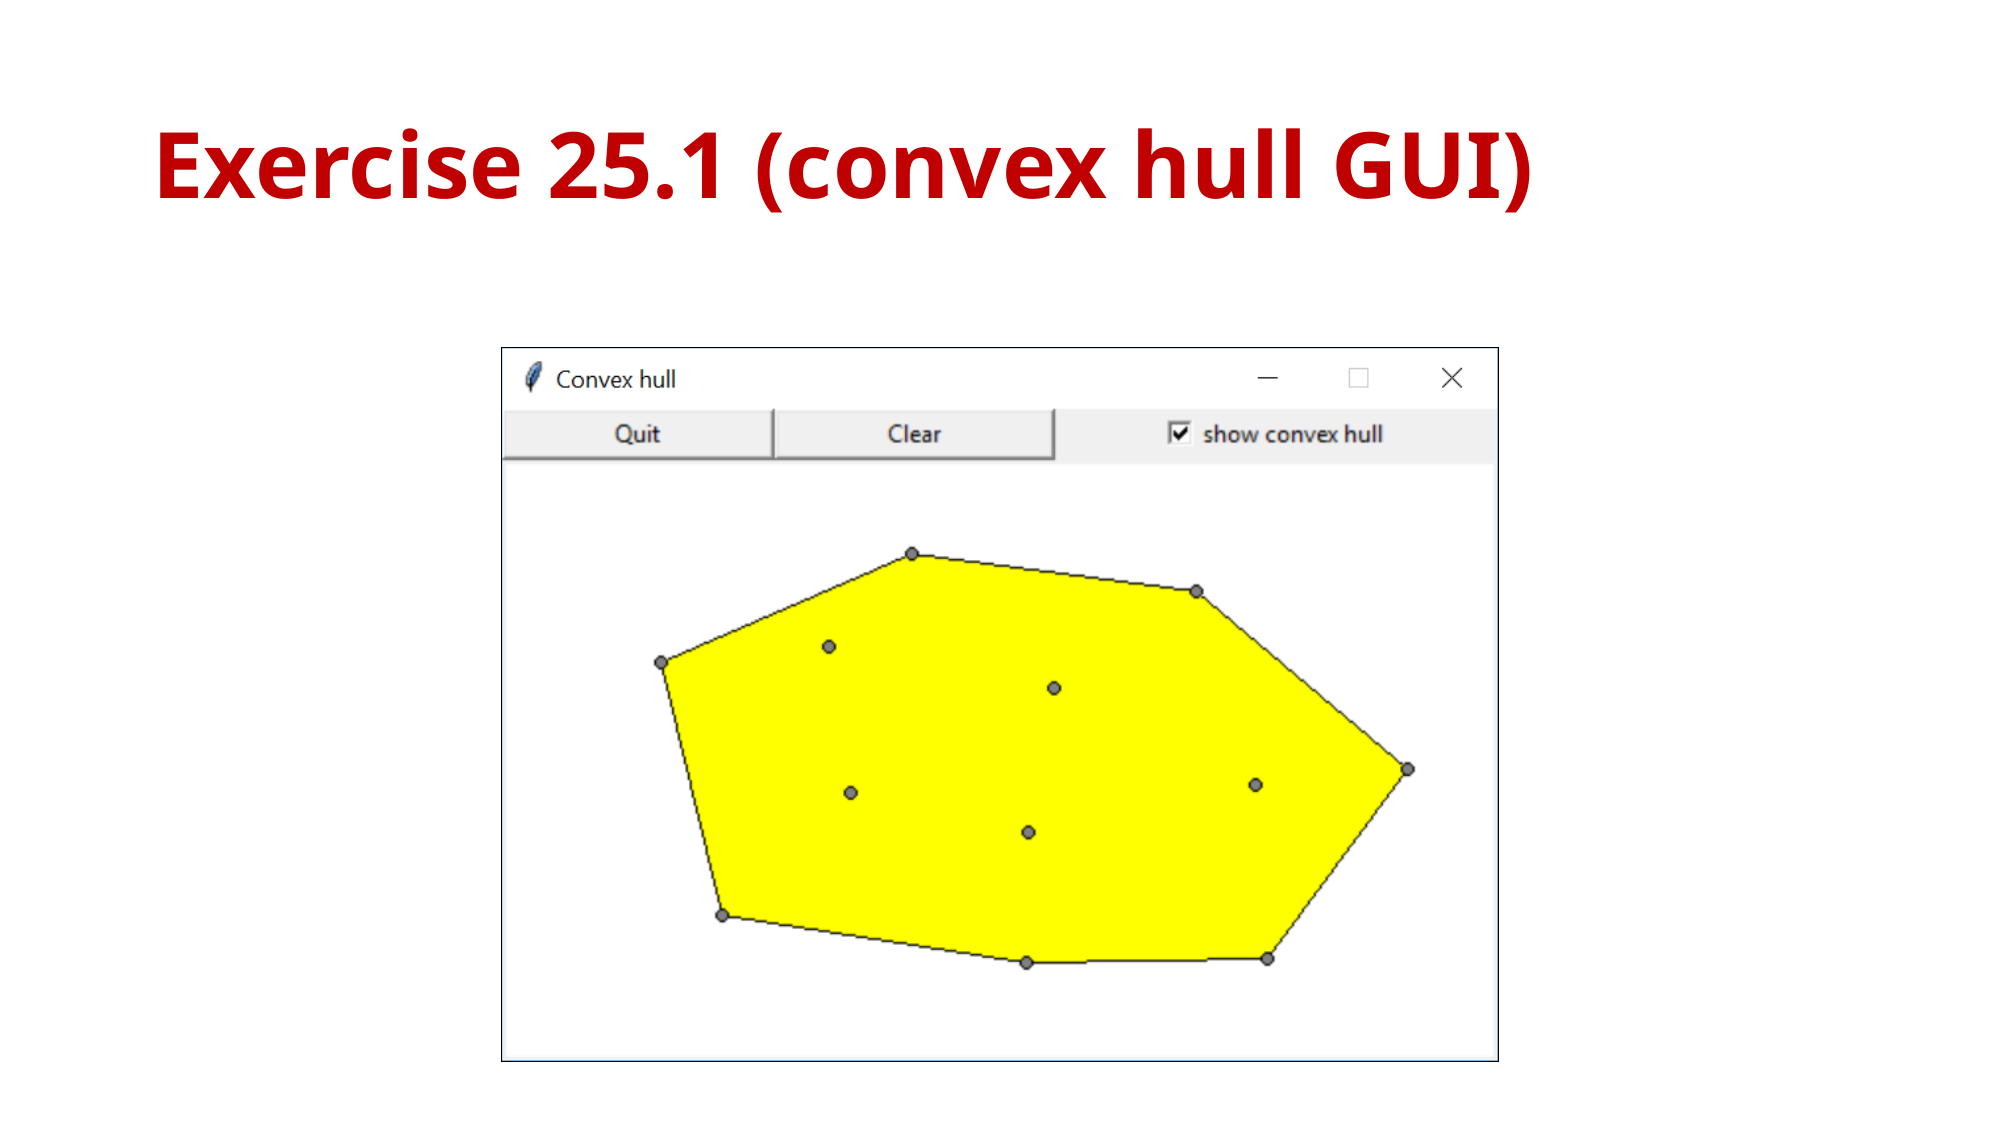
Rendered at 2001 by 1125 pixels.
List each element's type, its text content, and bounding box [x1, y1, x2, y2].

title Exercise 25.1 (convex hull GUI) [137, 59, 1863, 278]
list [501, 347, 1499, 1062]
